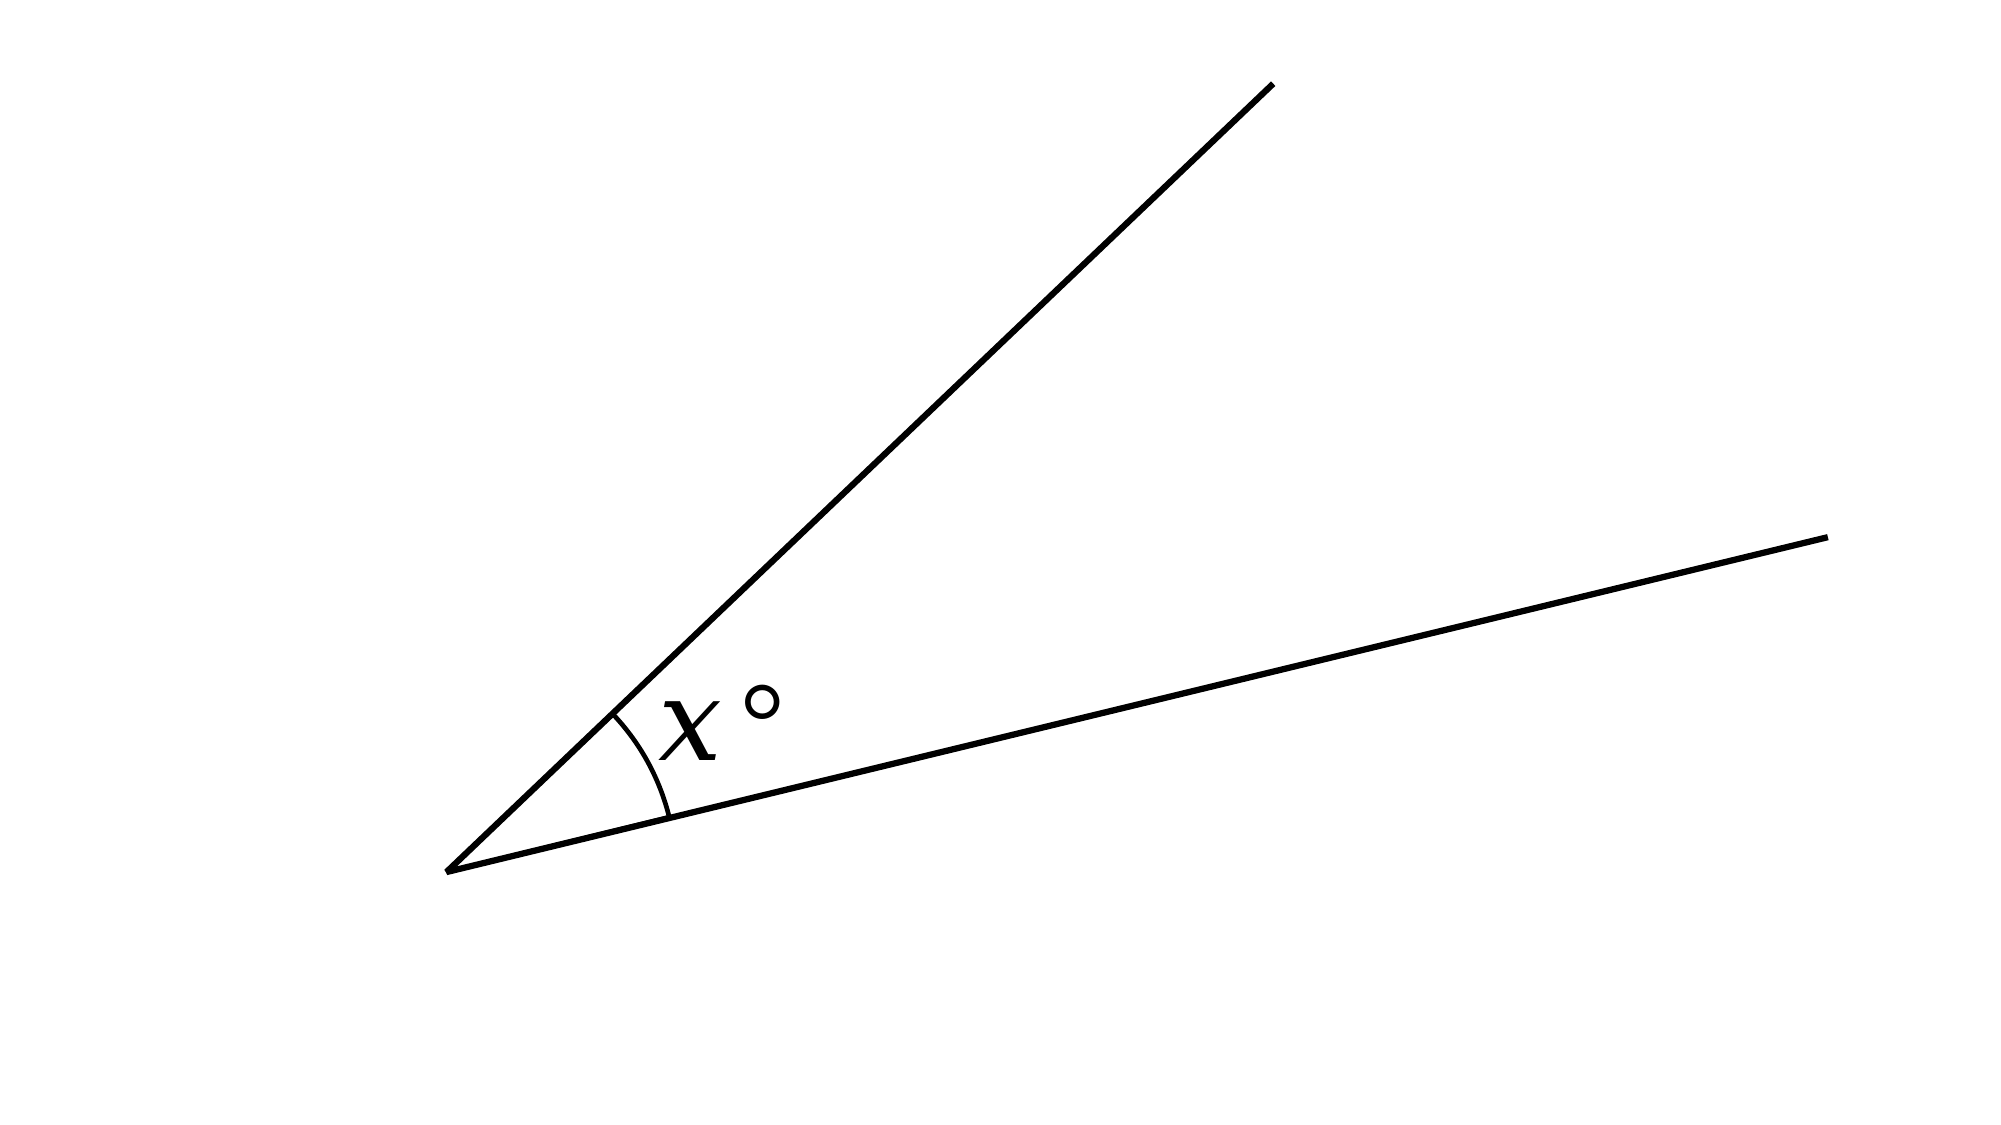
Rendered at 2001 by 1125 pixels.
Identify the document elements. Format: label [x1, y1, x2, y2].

text_box [446, 537, 1828, 873]
text_box [446, 83, 1274, 537]
